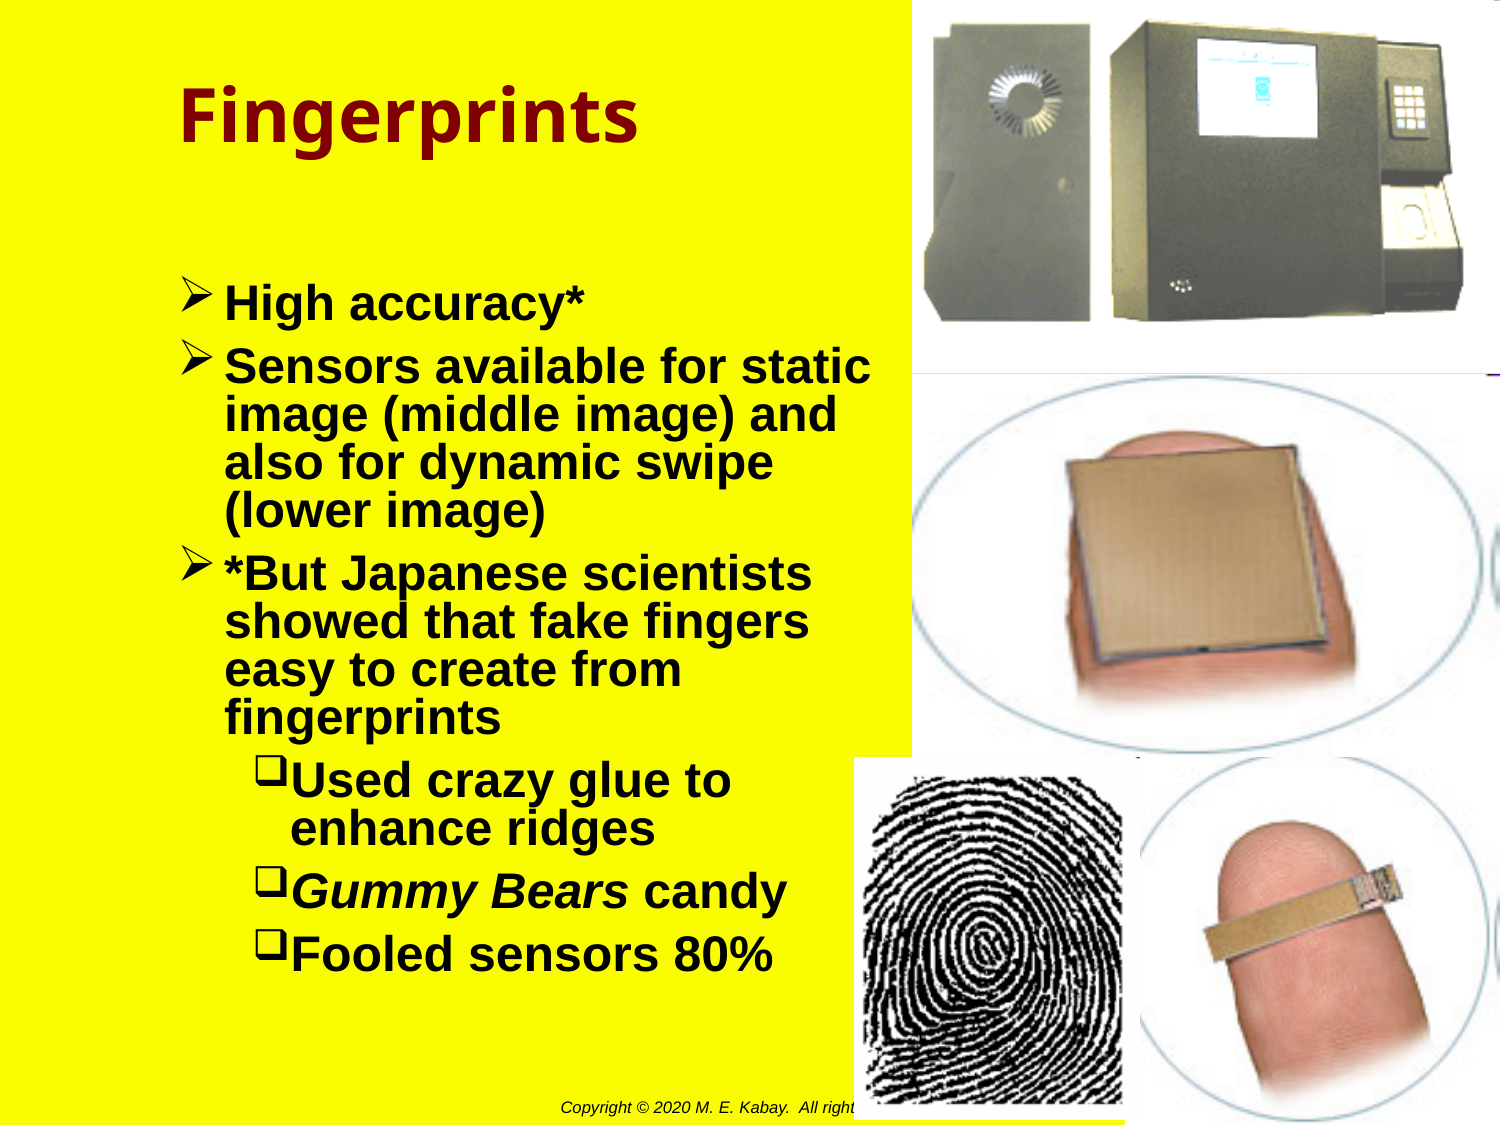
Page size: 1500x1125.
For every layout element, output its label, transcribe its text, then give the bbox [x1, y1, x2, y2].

list High accuracy* Sensors available for static image (middle image) and also for dynamic swipe (lower image) *But Japanese scientists showed that fake fingers easy to create from fingerprints Used crazy glue to enhance ridges Gummy Bears candy Fooled sensors 80% [161, 274, 907, 1039]
picture [854, 0, 1500, 1125]
title Fingerprints [161, 24, 907, 213]
